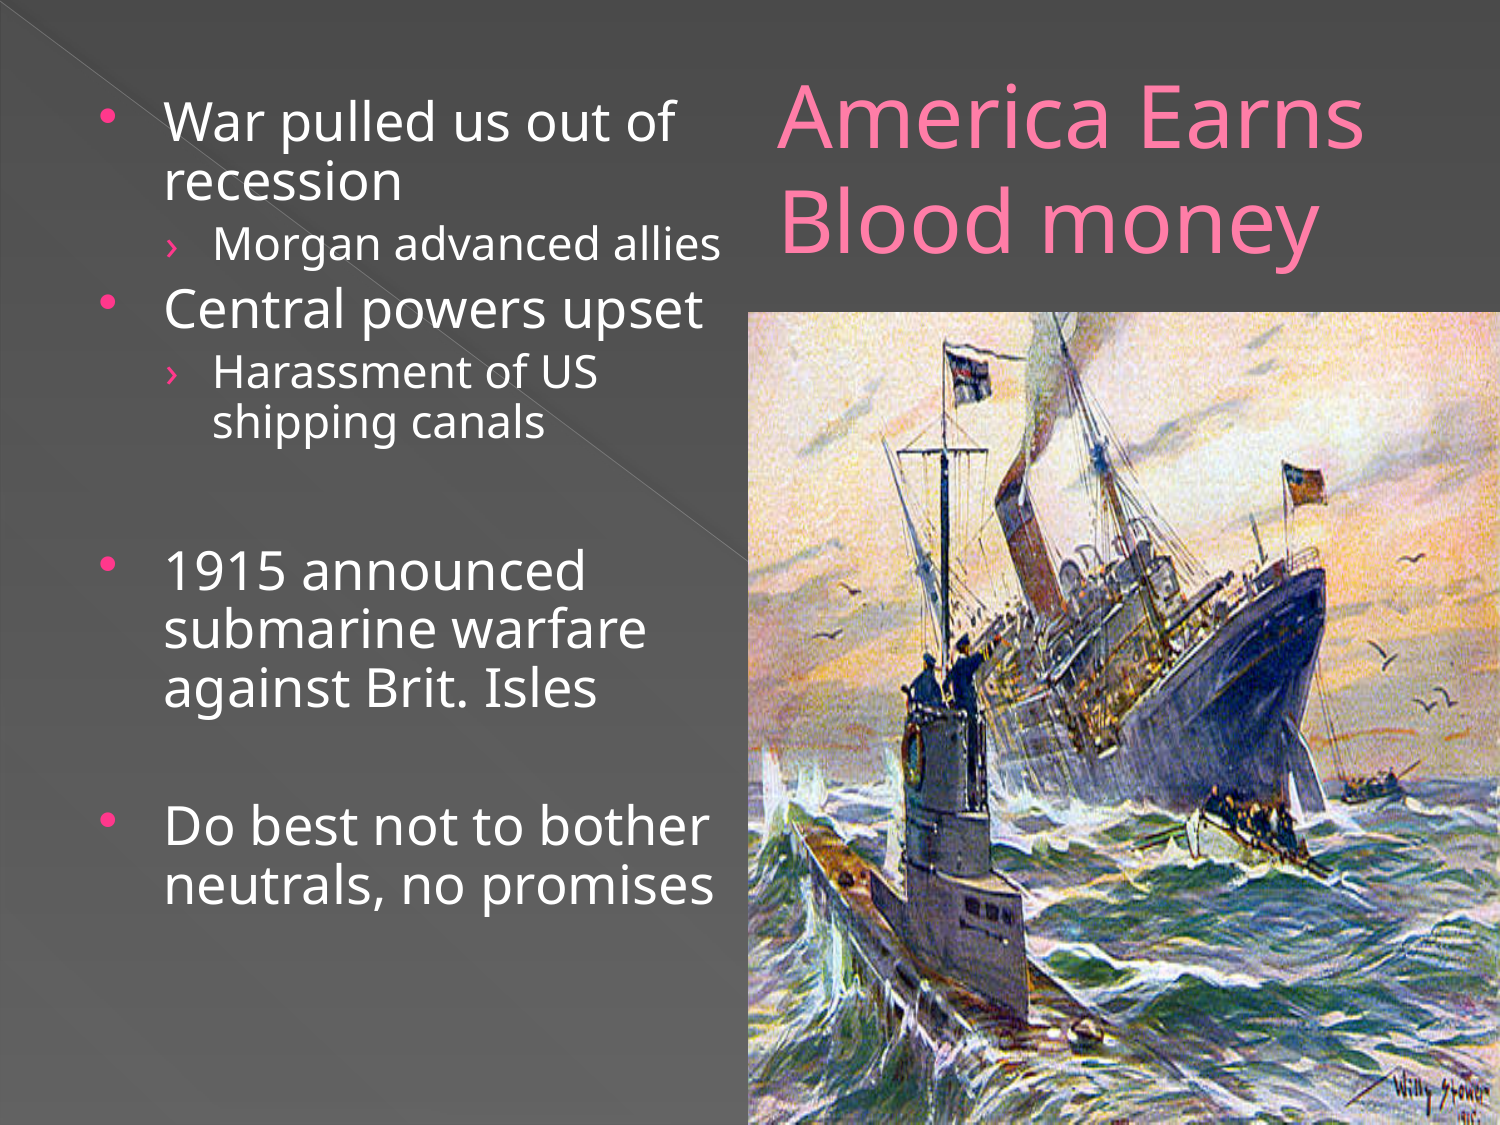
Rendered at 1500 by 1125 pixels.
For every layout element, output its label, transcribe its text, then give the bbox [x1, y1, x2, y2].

list War pulled us out of recession Morgan advanced allies Central powers upset Harassment of US shipping canals 1915 announced submarine warfare against Brit. Isles Do best not to bother neutrals, no promises [74, 87, 738, 1026]
title America Earns Blood money [762, 43, 1425, 288]
picture [747, 312, 1500, 1125]
